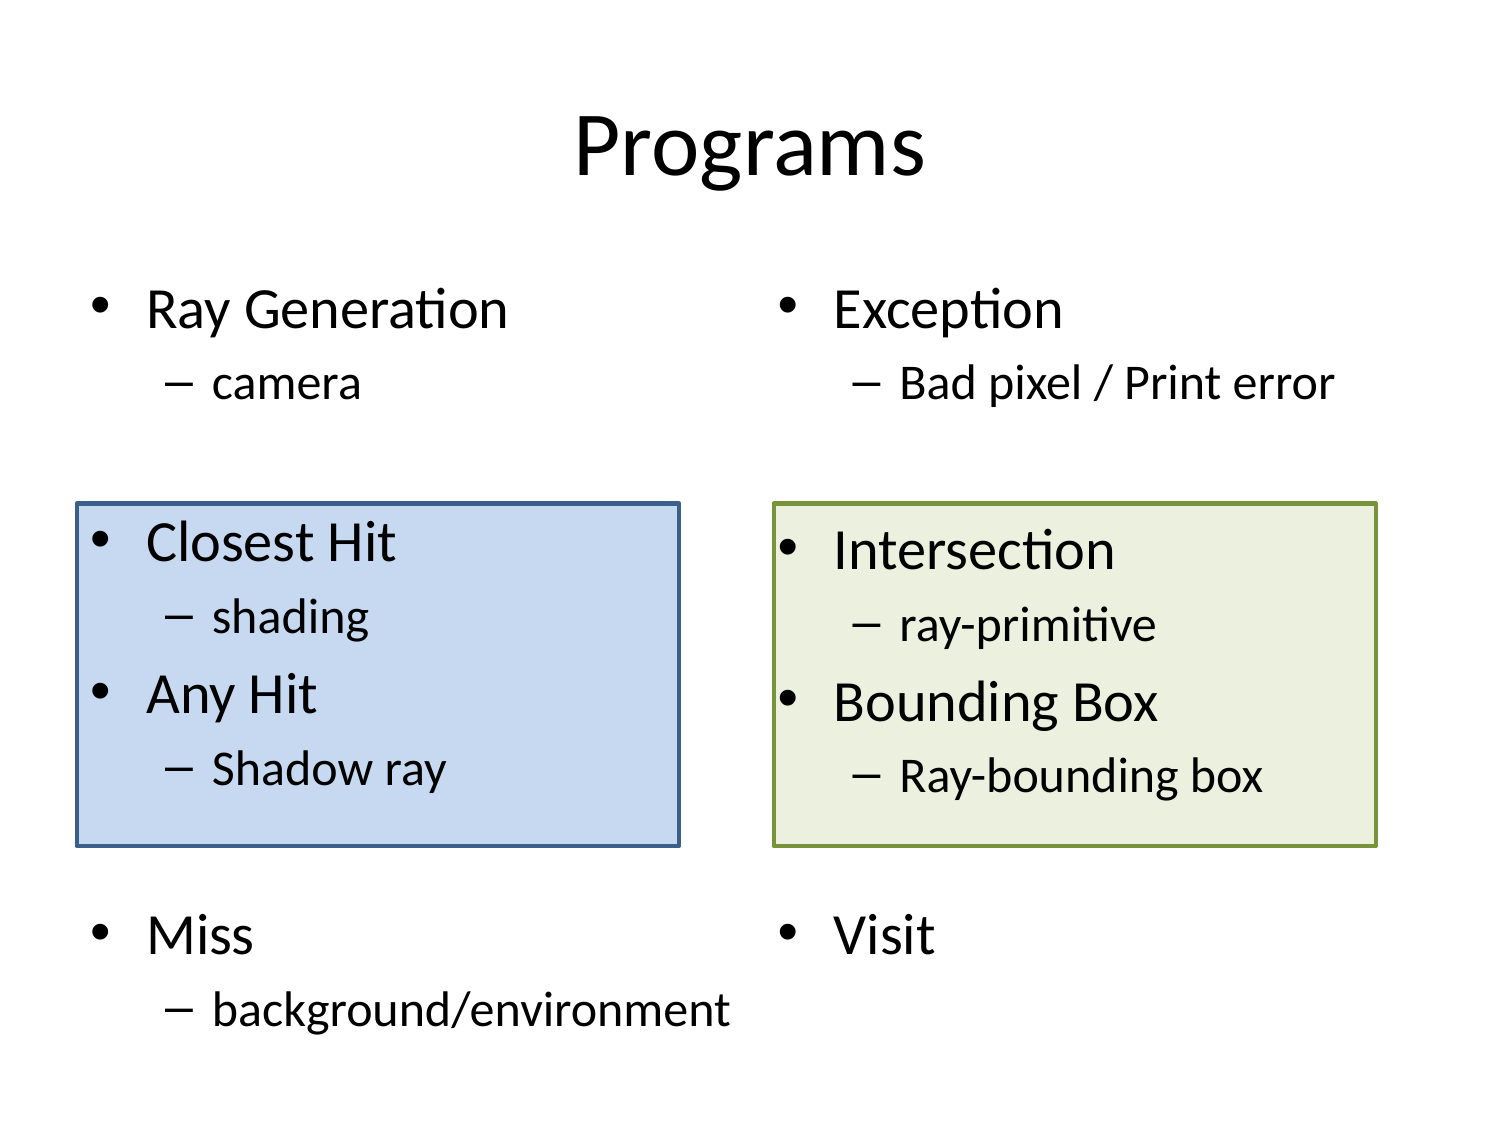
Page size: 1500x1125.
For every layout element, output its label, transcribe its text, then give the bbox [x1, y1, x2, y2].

title Programs [75, 45, 1425, 233]
list Exception Bad pixel / Print error Intersection ray-primitive Bounding Box Ray-bounding box Visit [762, 262, 1425, 1005]
list Ray Generation camera Closest Hit shading Any Hit Shadow ray Miss background/environment [75, 262, 762, 1094]
